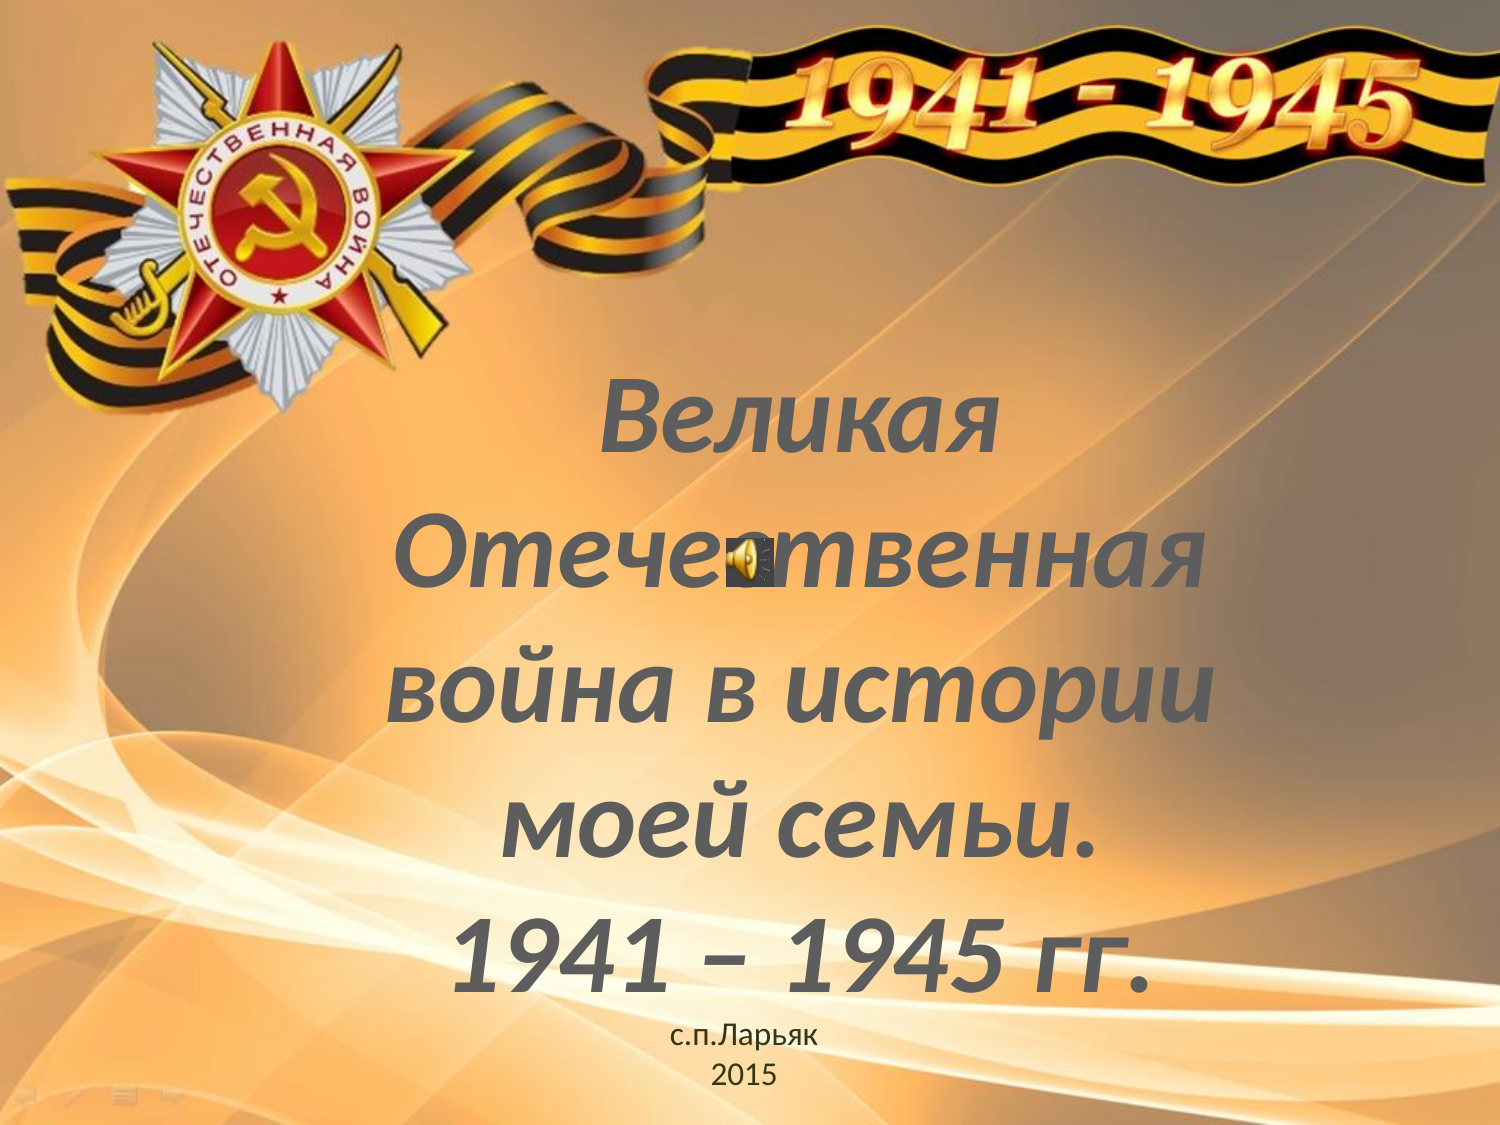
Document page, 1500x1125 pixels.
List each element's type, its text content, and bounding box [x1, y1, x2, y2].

text_box Великая Отечественная война в истории моей семьи. 1941 – 1945 гг. [289, 368, 1312, 988]
picture [0, 0, 1500, 1125]
text_box с.п.Ларьяк 2015 [374, 1004, 1114, 1100]
